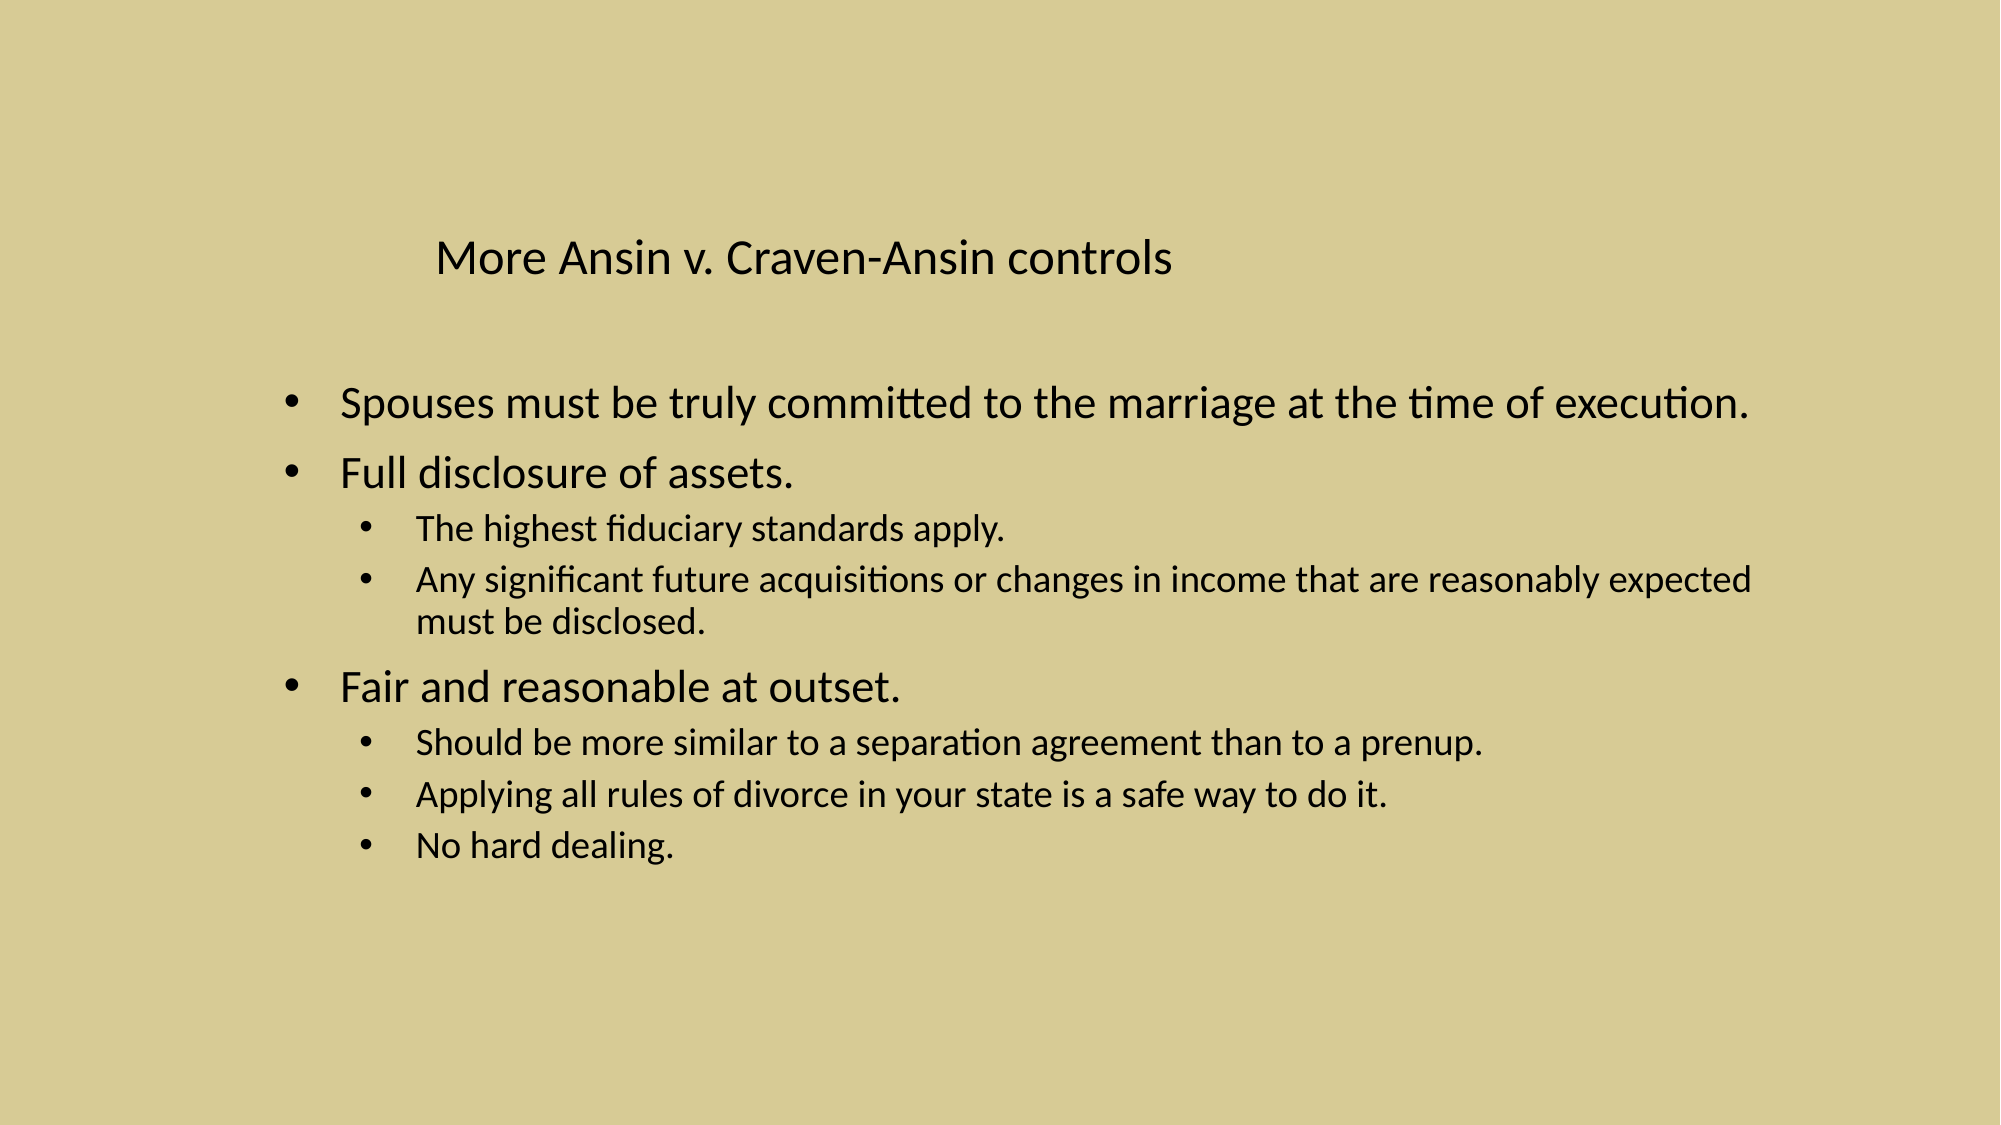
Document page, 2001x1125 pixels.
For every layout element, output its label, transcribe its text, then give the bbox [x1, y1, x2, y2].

subtitle More Ansin v. Craven-Ansin controls Spouses must be truly committed to the marriage at the time of execution. Full disclosure of assets. The highest fiduciary standards apply. Any significant future acquisitions or changes in income that are reasonably expected must be disclosed. Fair and reasonable at outset. Should be more similar to a separation agreement than to a prenup. Applying all rules of divorce in your state is a safe way to do it. No hard dealing. [268, 223, 1769, 902]
